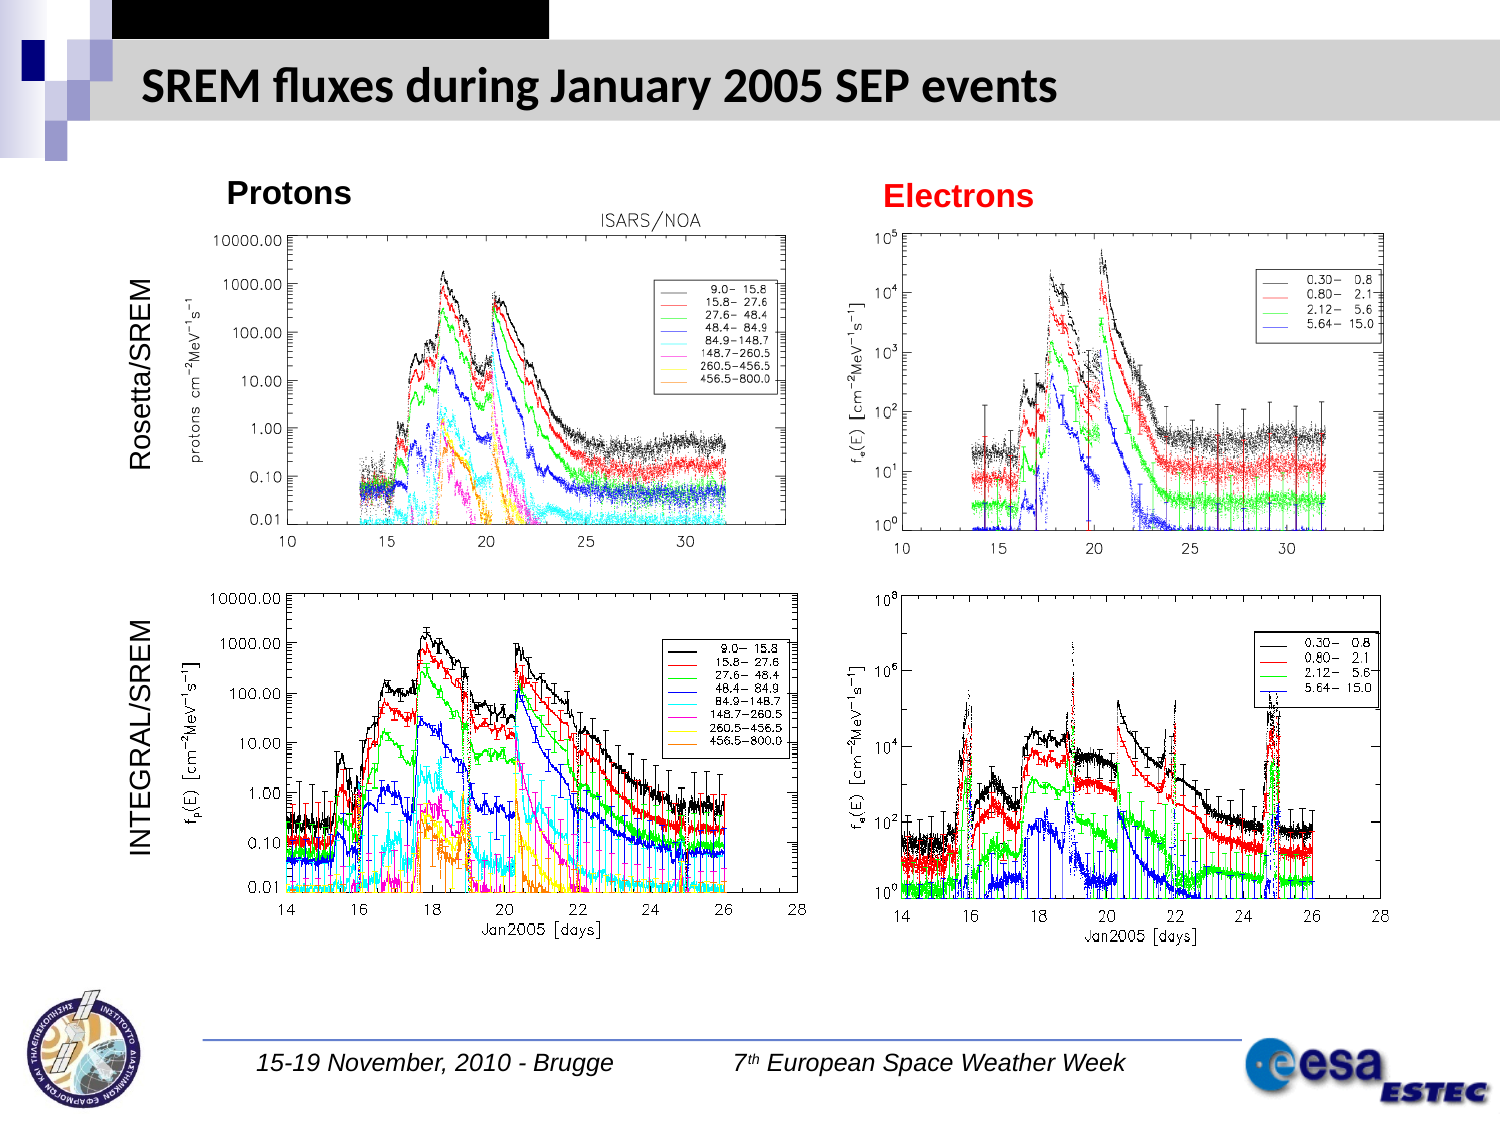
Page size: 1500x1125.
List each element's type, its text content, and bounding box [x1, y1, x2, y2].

text_box Electrons [868, 167, 1050, 197]
text_box INTEGRAL/SREM [113, 604, 164, 873]
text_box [169, 198, 1395, 962]
picture [23, 987, 149, 1114]
title SREM fluxes during January 2005 SEP events [126, 0, 1477, 177]
text_box Rosetta/SREM [113, 263, 164, 487]
text_box Protons [211, 163, 368, 197]
picture [1242, 1033, 1500, 1114]
